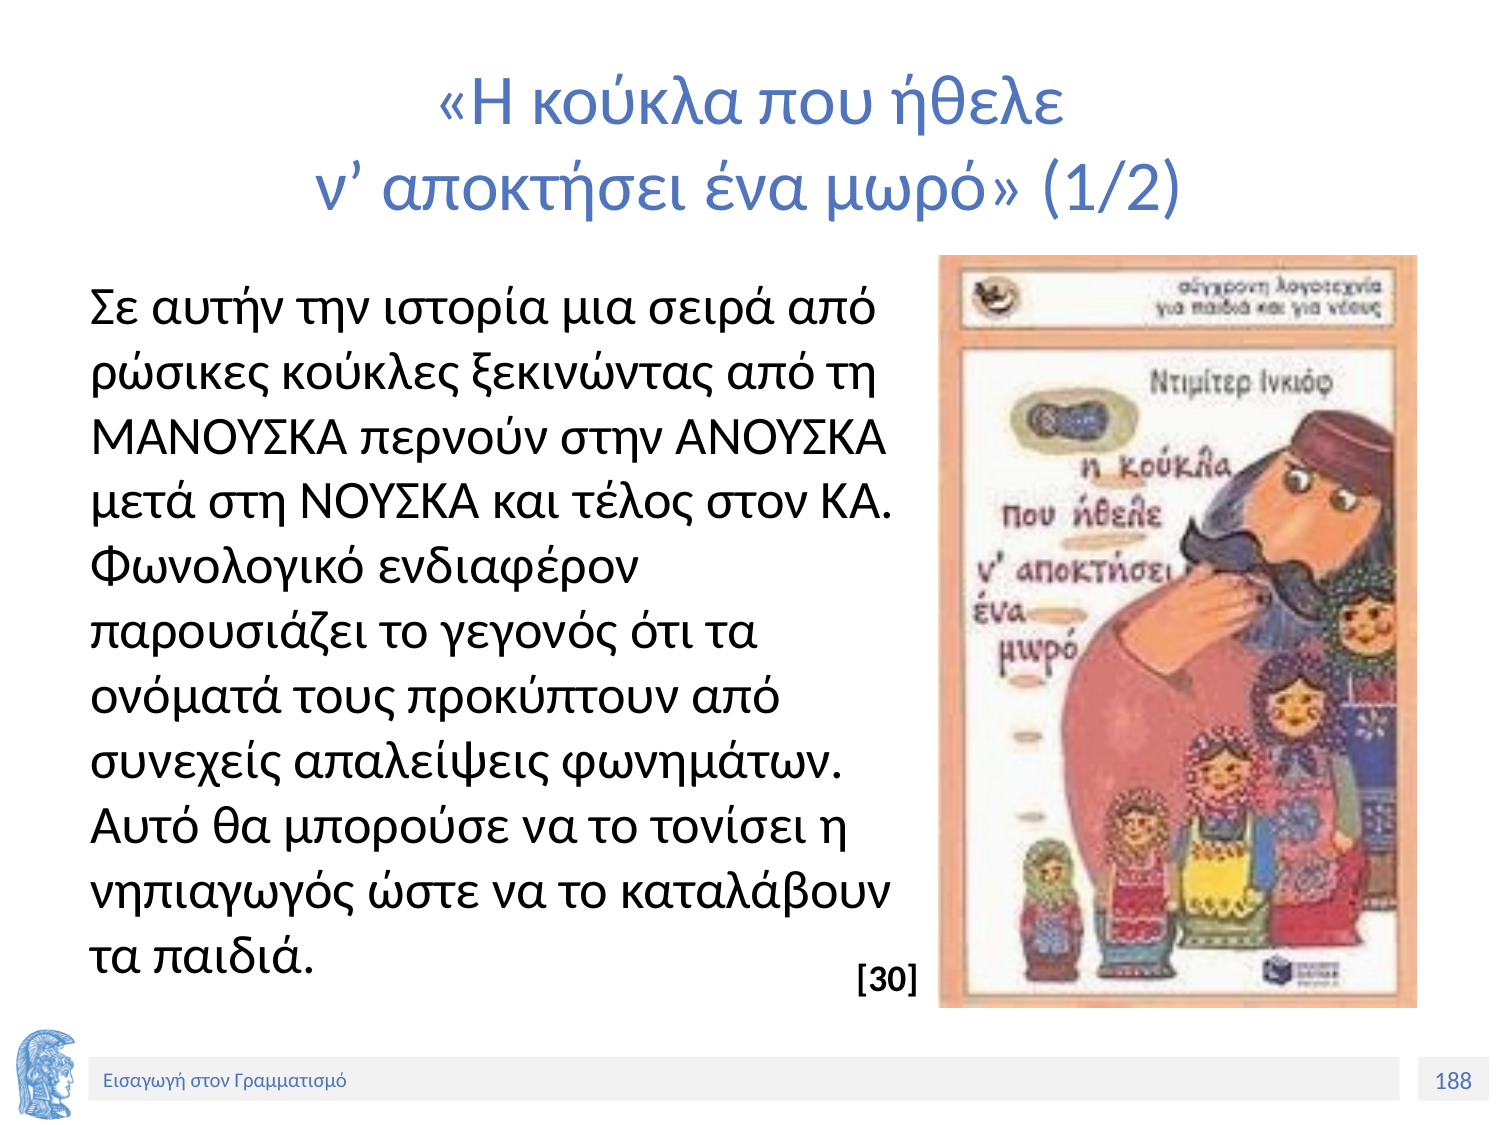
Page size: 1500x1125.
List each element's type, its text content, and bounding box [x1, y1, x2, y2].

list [938, 255, 1417, 1008]
picture [9, 1026, 81, 1120]
list Σε αυτήν την ιστορία μια σειρά από ρώσικες κούκλες ξεκινώντας από τη ΜΑΝΟΥΣΚΑ περνούν στην ΑΝΟΥΣΚΑ μετά στη ΝΟΥΣΚΑ και τέλος στον ΚΑ. Φωνολογικό ενδιαφέρον παρουσιάζει το γεγονός ότι τα ονόματά τους προκύπτουν από συνεχείς απαλείψεις φωνημάτων. Αυτό θα μπορούσε να το τονίσει η νηπιαγωγός ώστε να το καταλάβουν τα παιδιά. [75, 262, 916, 1005]
text_box [30] [832, 947, 933, 1007]
title «Η κούκλα που ήθελε ν’ αποκτήσει ένα μωρό» (1/2) [75, 45, 1425, 233]
